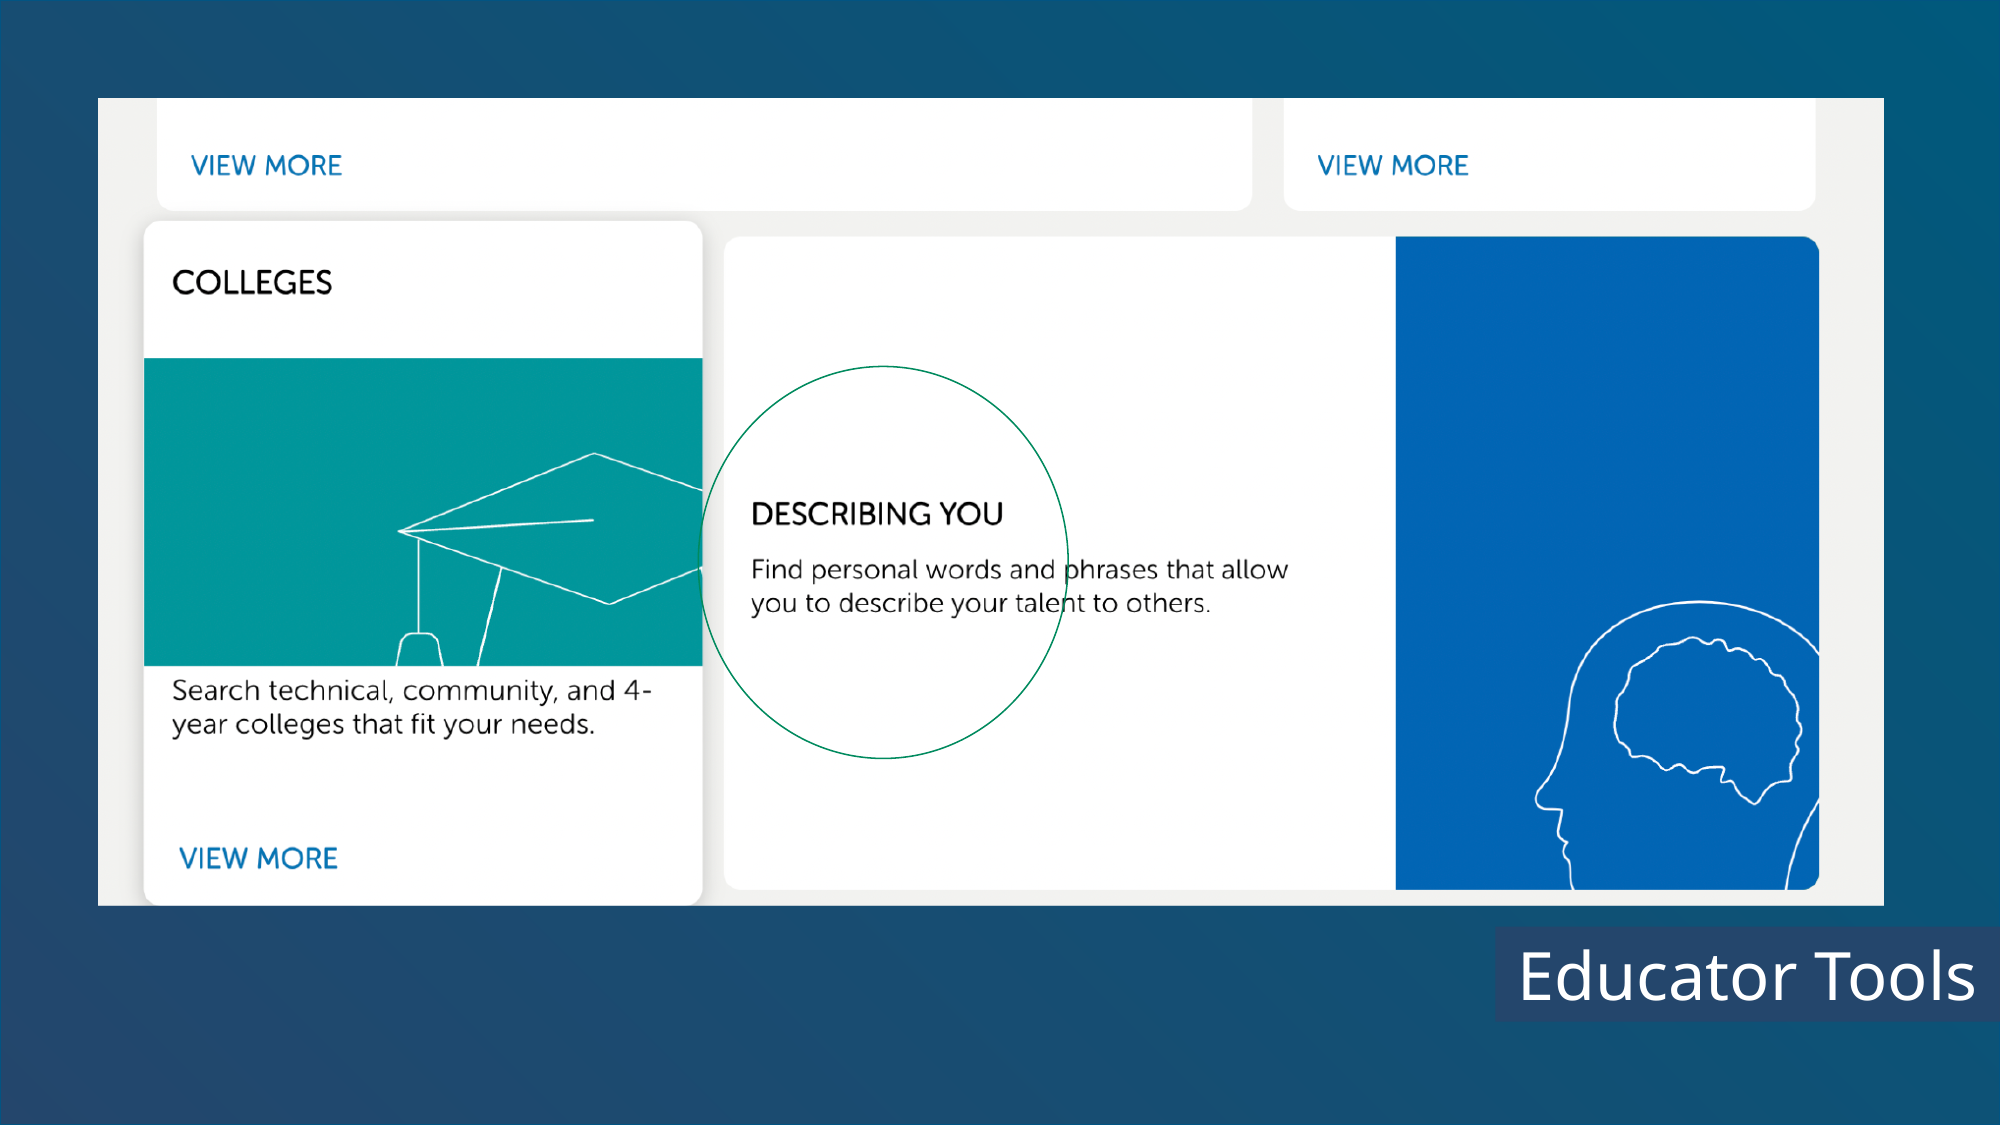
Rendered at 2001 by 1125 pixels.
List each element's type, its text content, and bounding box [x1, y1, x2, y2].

text_box [0, 0, 2000, 1125]
picture [98, 98, 1884, 906]
text_box Educator Tools [1495, 926, 2000, 1022]
